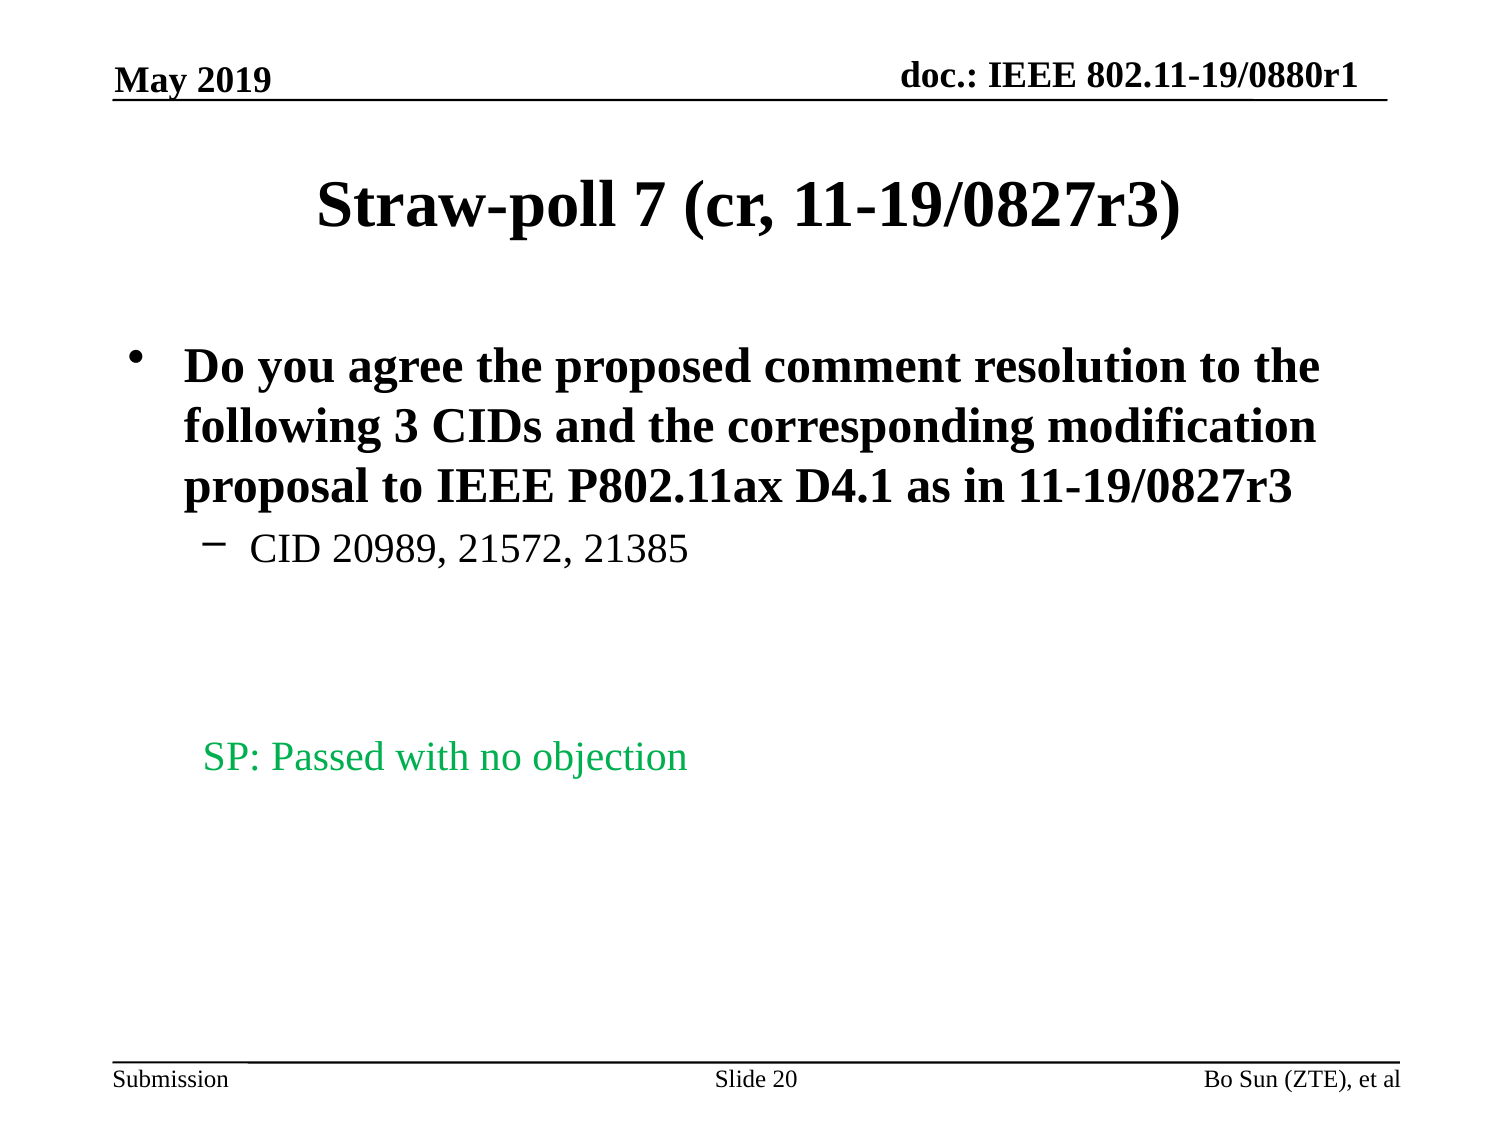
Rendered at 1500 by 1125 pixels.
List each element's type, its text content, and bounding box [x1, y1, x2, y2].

title Straw-poll 7 (cr, 11-19/0827r3) [112, 112, 1388, 288]
slide_number Slide 20 [712, 1061, 800, 1093]
list Do you agree the proposed comment resolution to the following 3 CIDs and the corresponding modification proposal to IEEE P802.11ax D4.1 as in 11-19/0827r3 CID 20989, 21572, 21385 SP: Passed with no objection [112, 324, 1388, 1000]
footer Bo Sun (ZTE), et al [1200, 1061, 1402, 1093]
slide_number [114, 54, 274, 101]
